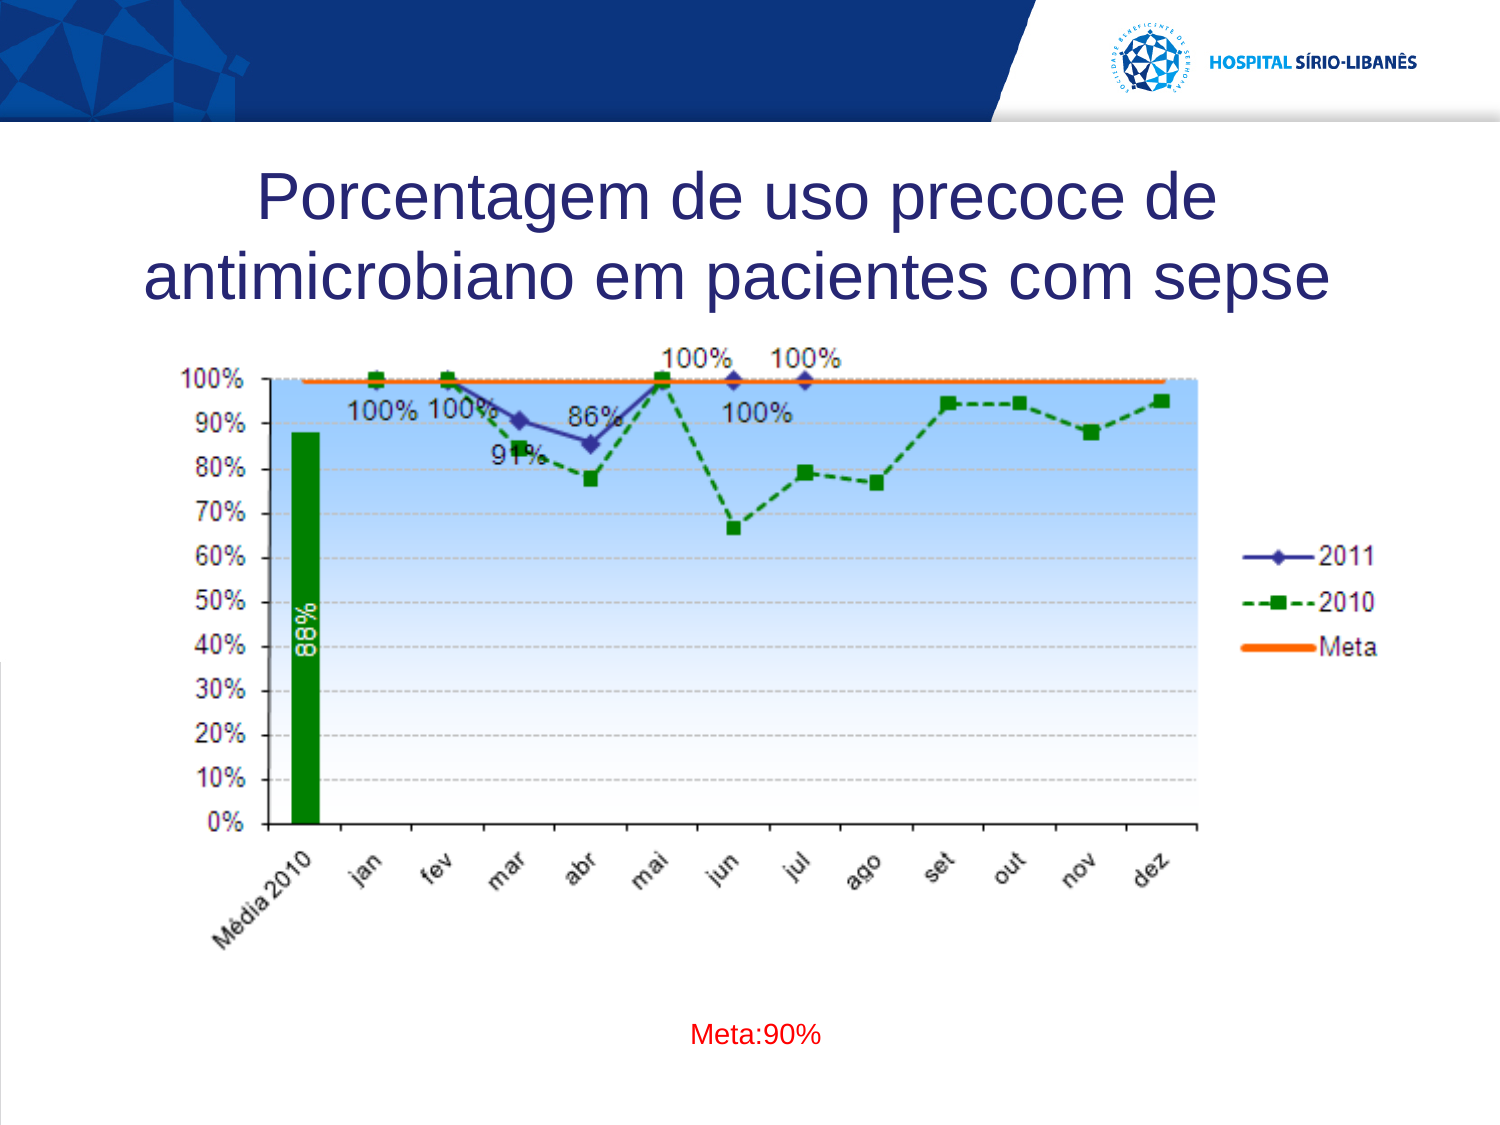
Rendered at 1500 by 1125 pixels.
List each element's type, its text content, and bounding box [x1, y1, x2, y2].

picture [0, 0, 1500, 1125]
title Porcentagem de uso precoce de antimicrobiano em pacientes com sepse [100, 138, 1376, 327]
text_box Meta:90% [88, 1008, 1424, 1058]
